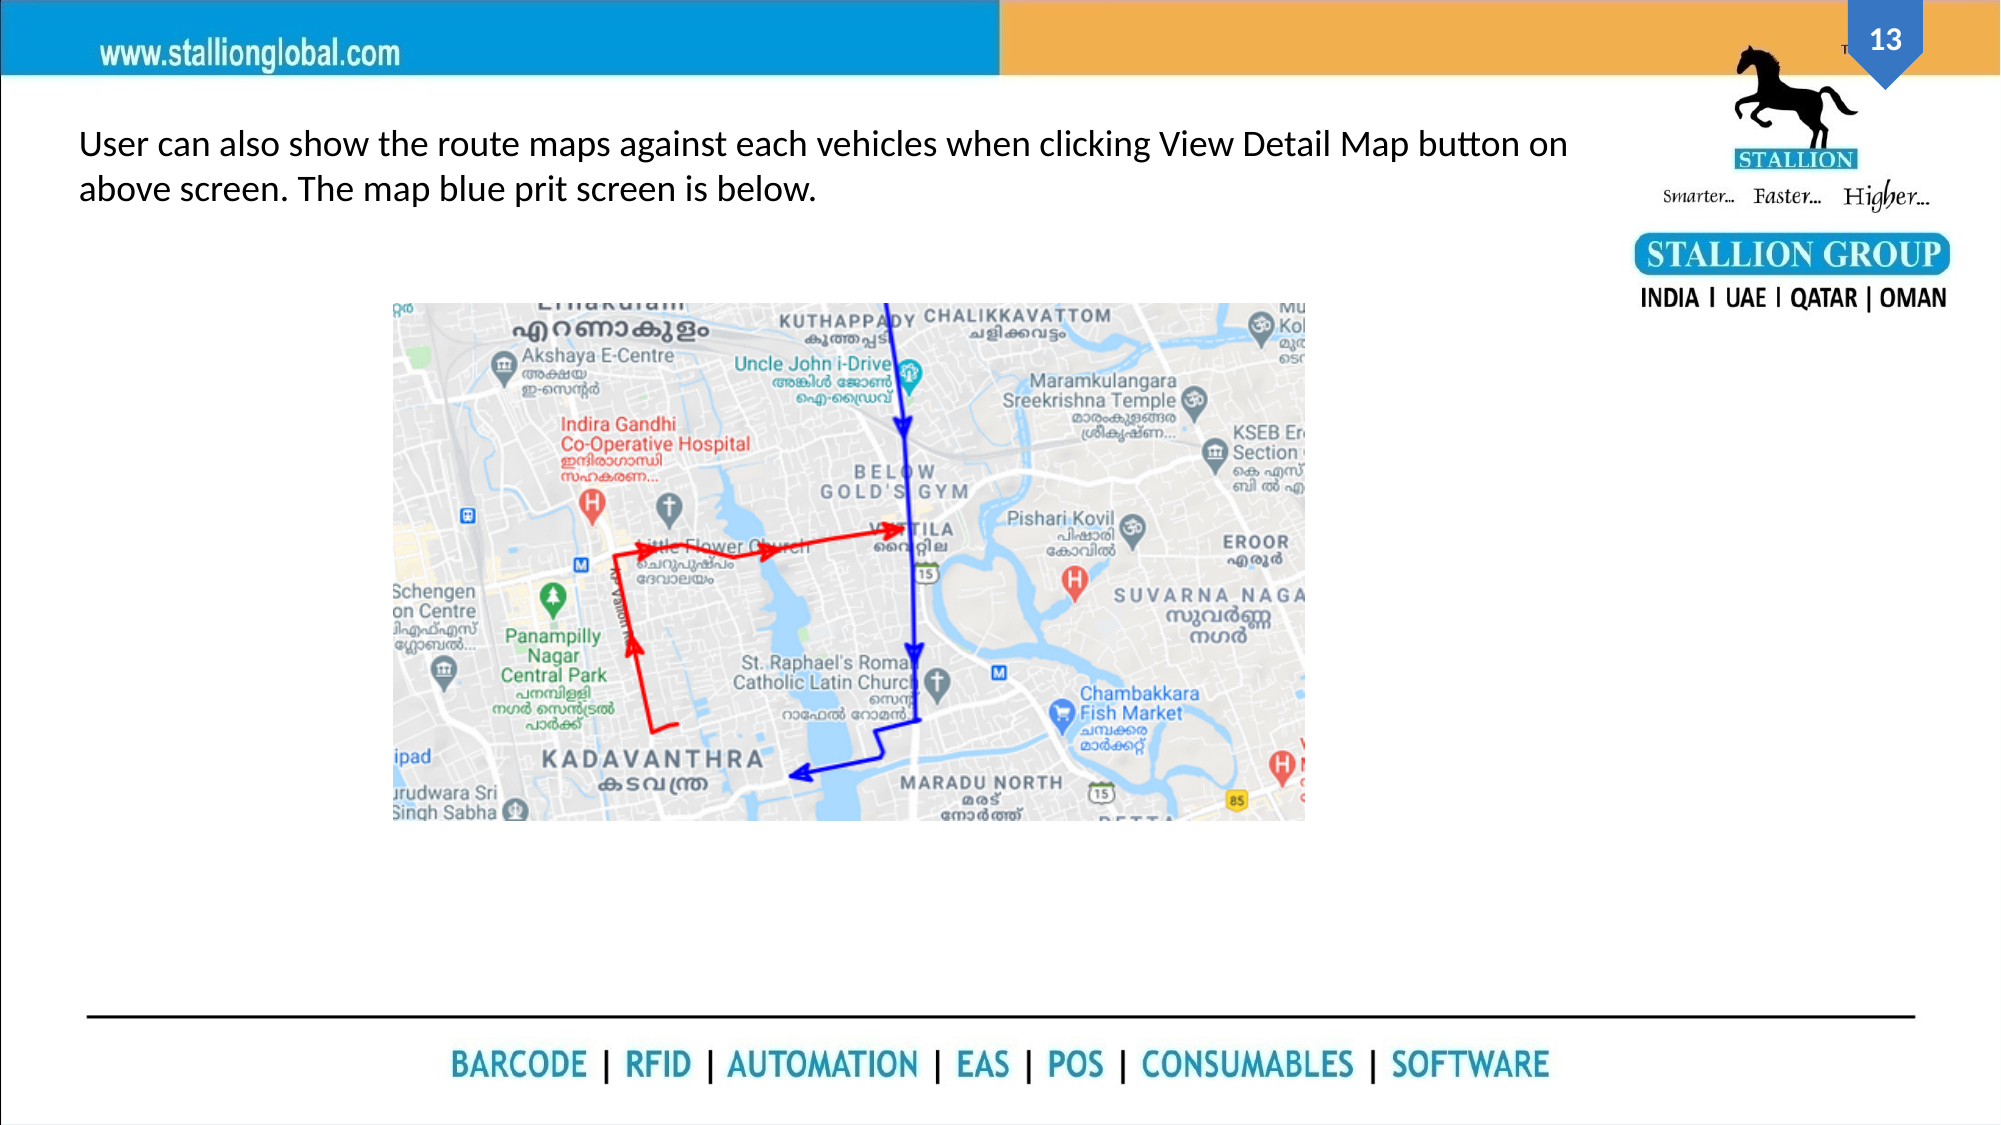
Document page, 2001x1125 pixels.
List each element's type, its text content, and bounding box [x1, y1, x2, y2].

text_box User can also show the route maps against each vehicles when clicking View Detail Map button on above screen. The map blue prit screen is below. [64, 111, 1635, 217]
picture [0, 0, 2001, 1125]
